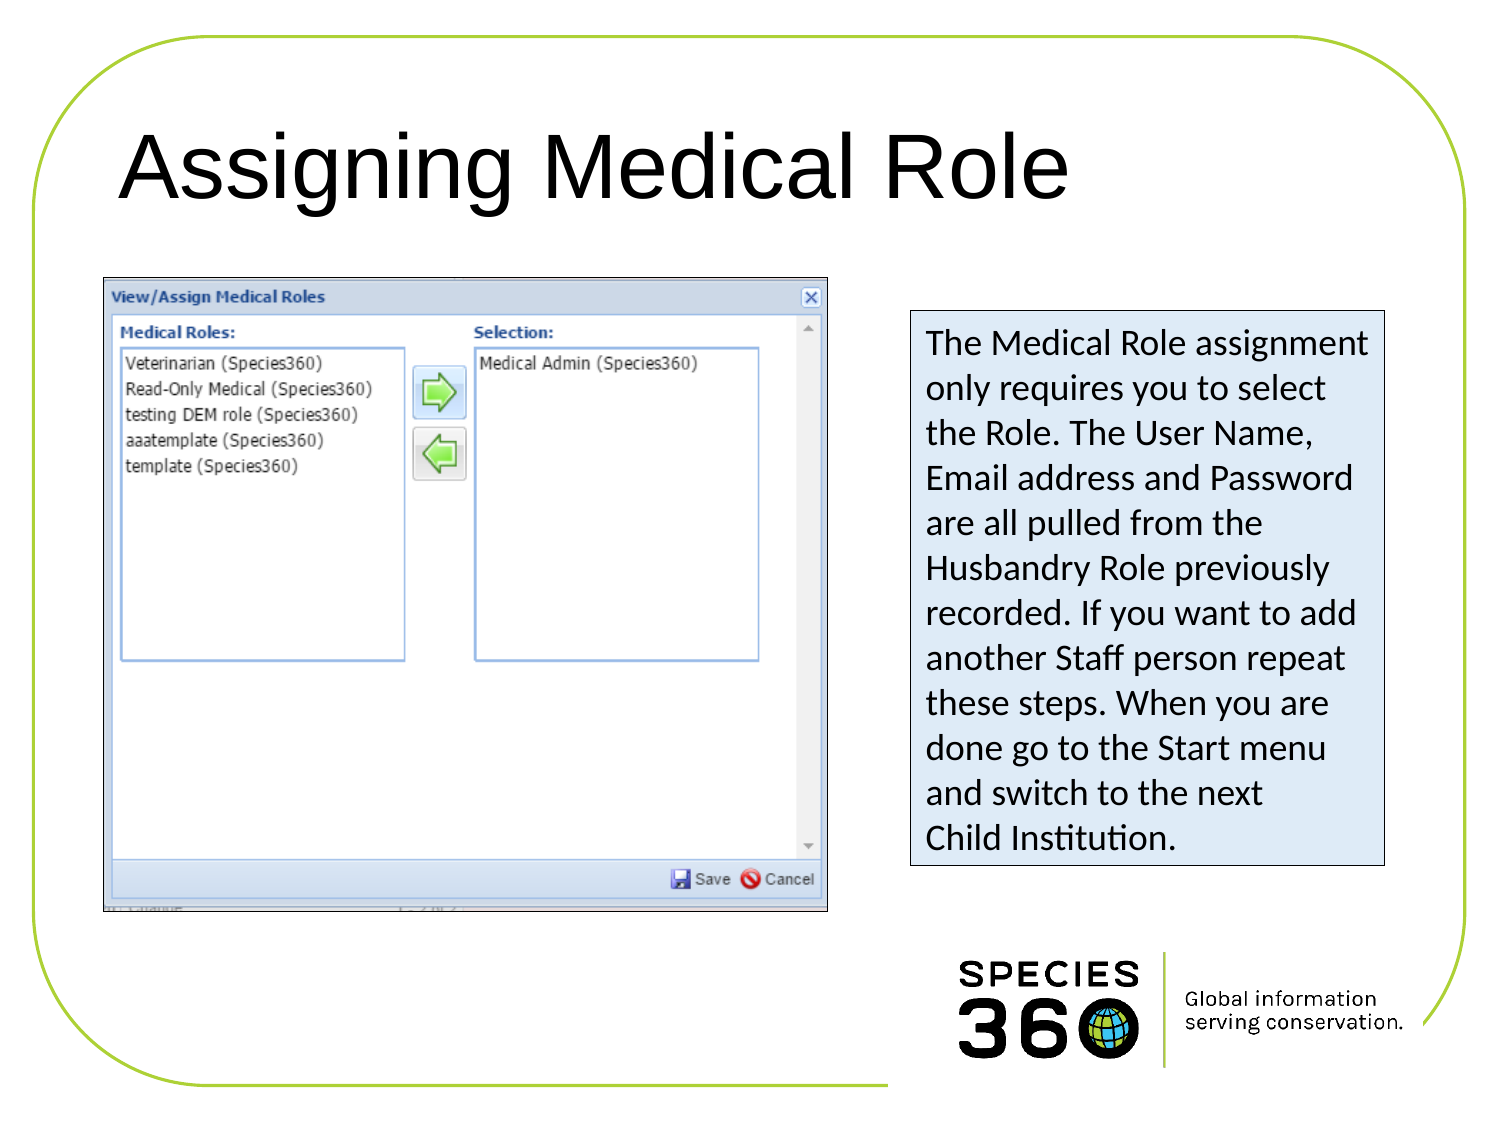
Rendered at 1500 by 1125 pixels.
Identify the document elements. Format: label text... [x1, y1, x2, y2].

picture [954, 944, 1407, 1075]
picture [103, 277, 828, 912]
text_box The Medical Role assignment only requires you to select the Role. The User Name, Email address and Password are all pulled from the Husbandry Role previously recorded. If you want to add another Staff person repeat these steps. When you are done go to the Start menu and switch to the next Child Institution. [910, 310, 1385, 866]
title Assigning Medical Role [103, 59, 1397, 278]
